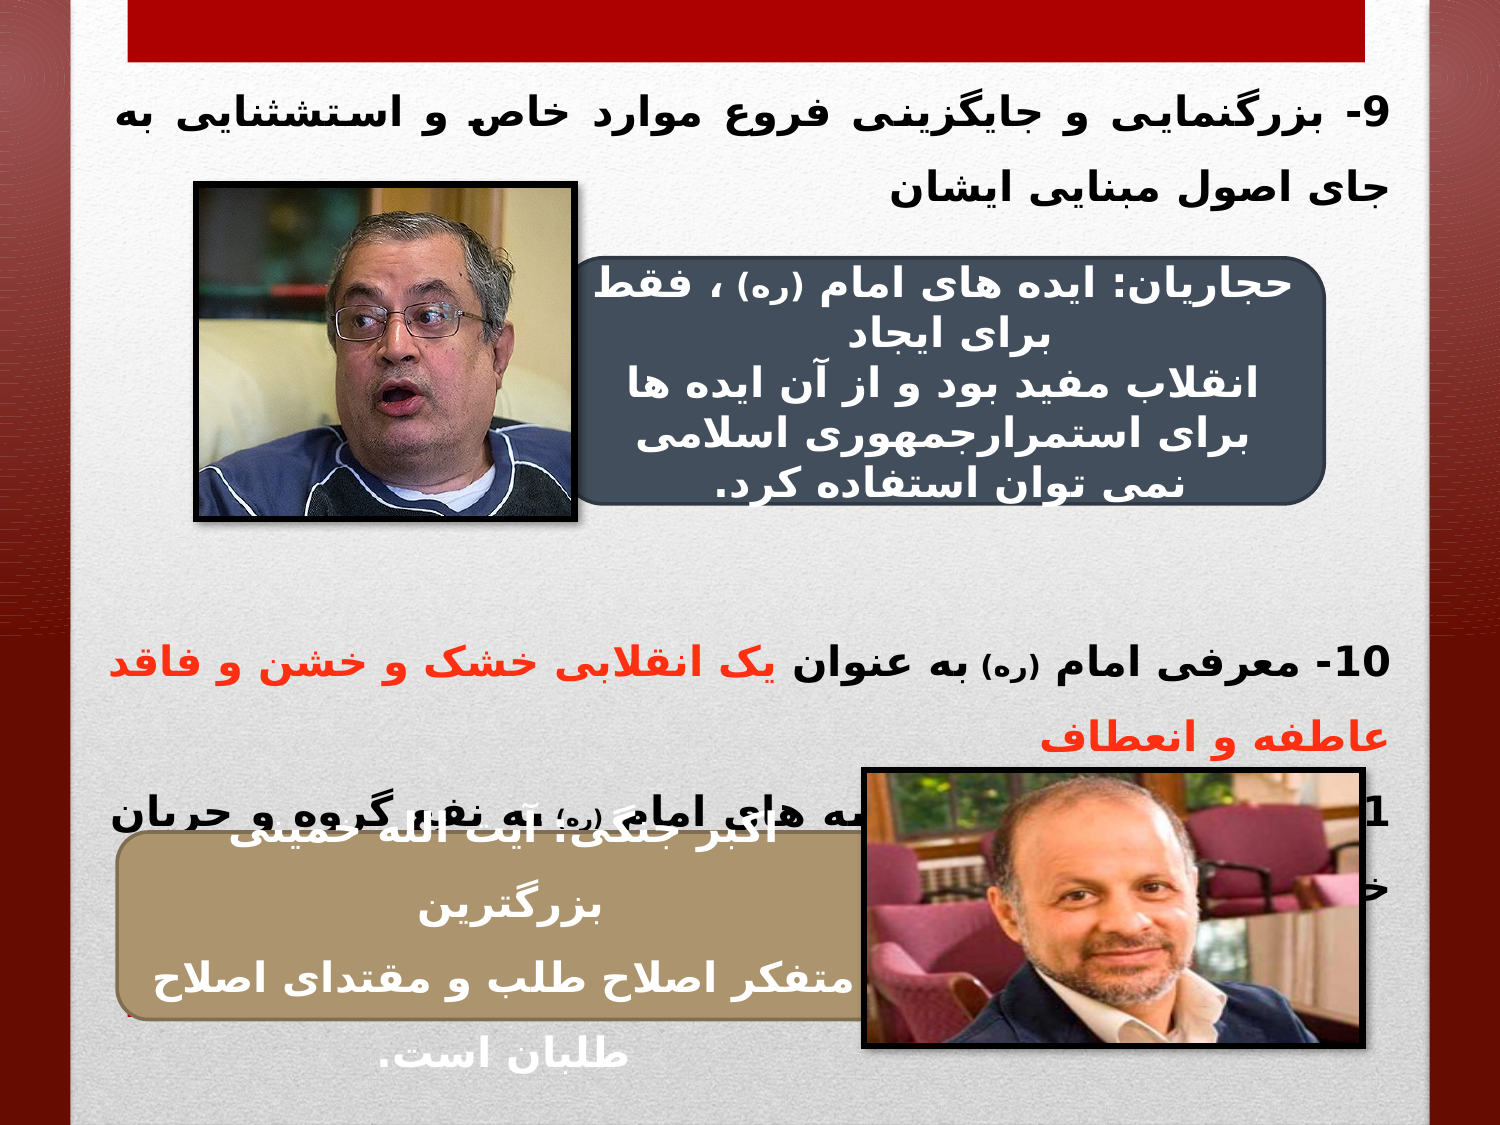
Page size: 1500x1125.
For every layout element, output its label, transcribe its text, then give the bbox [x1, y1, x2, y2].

text_box 9- بزرگنمایی و جایگزینی فروع موارد خاص و استشثنایی به جای اصول مبنایی ایشان 10- معرفی امام (ره) به عنوان یک انقلابی خشک و خشن و فاقد عاطفه و انعطاف 11- مصادره افکار و اندیشه های امام (ره) به نفع گروه و جریان خاص [93, 2, 1407, 1043]
text_box اکبر جنگی: آیت الله خمینی بزرگترین متفکر اصلاح طلب و مقتدای اصلاح طلبان است. [115, 830, 859, 1022]
picture [866, 772, 1361, 1044]
picture [198, 186, 573, 517]
text_box [0, 0, 71, 1125]
text_box حجاریان: ایده های امام (ره) ، فقط برای ایجاد انقلاب مفید بود و از آن ایده ها برای استمرارجمهوری اسلامی نمی توان استفاده کرد. [587, 255, 1327, 506]
text_box [1429, 0, 1500, 1125]
